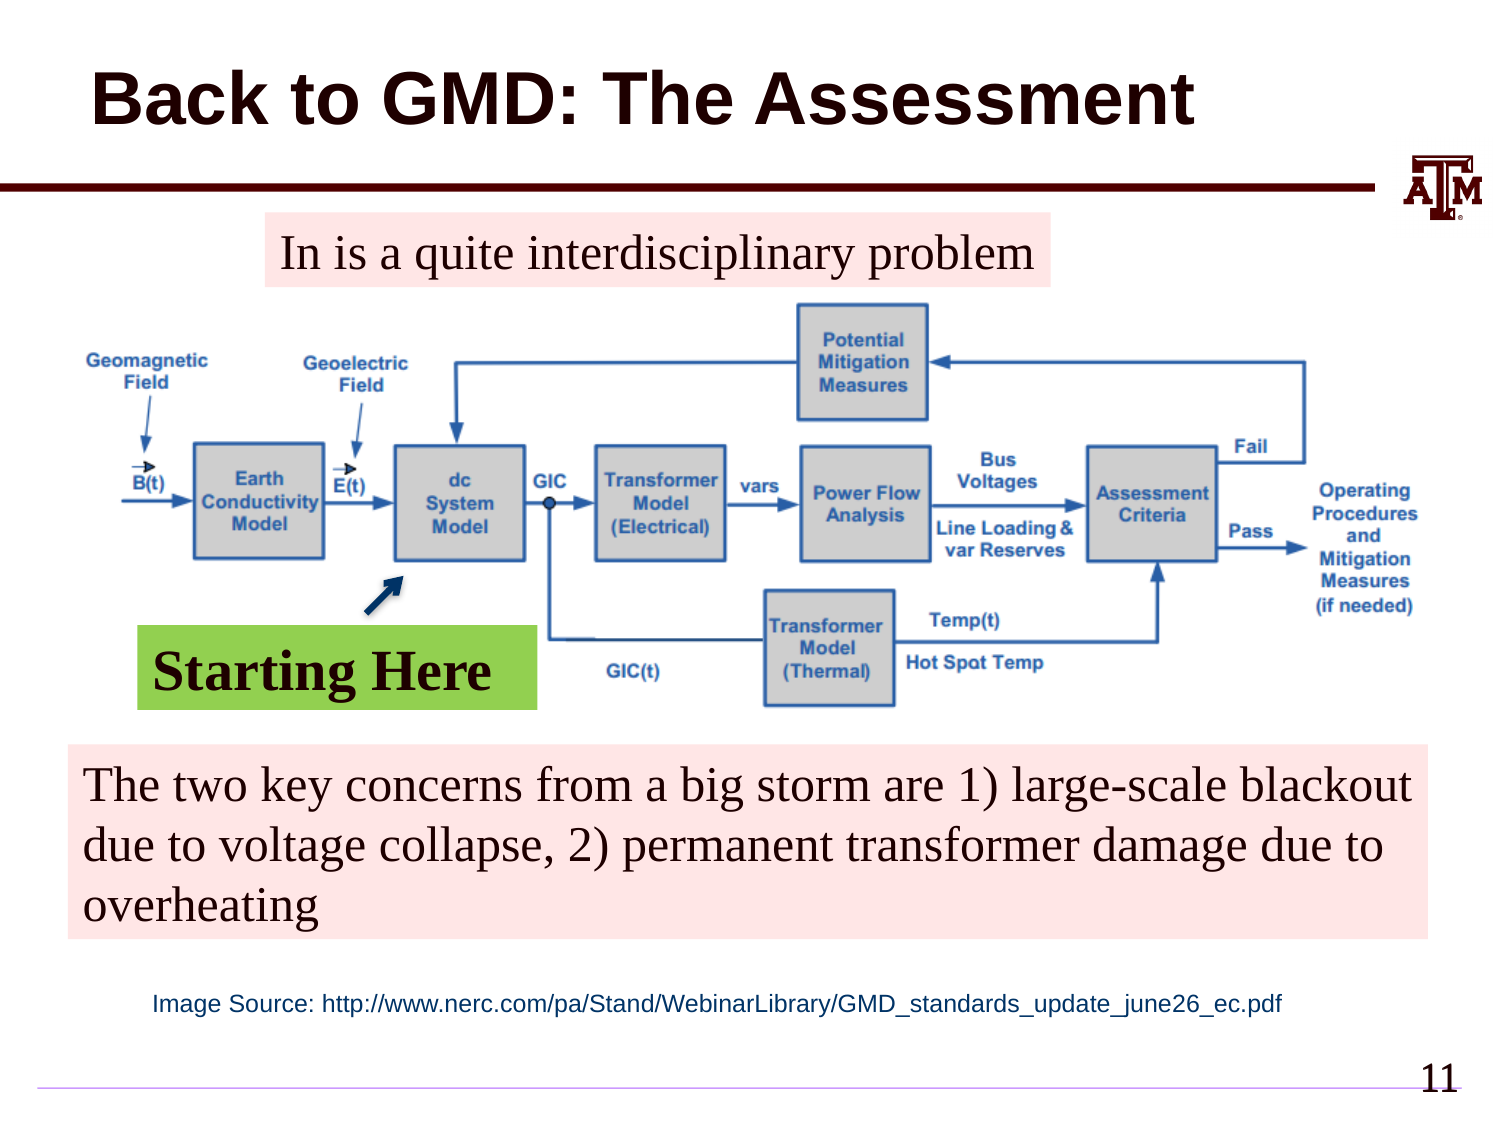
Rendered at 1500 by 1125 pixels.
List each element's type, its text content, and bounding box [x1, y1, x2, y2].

picture [1392, 137, 1493, 238]
picture [78, 262, 1429, 745]
text_box 10 [1162, 1037, 1475, 1113]
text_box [365, 575, 404, 614]
title Back to GMD: The Assessment [74, 12, 1388, 188]
text_box In is a quite interdisciplinary problem [264, 212, 1051, 260]
text_box Image Source: http://www.nerc.com/pa/Stand/WebinarLibrary/GMD_standards_update_june26_ec.pdf [137, 979, 1325, 1025]
text_box The two key concerns from a big storm are 1) large-scale blackout due to voltage collapse, 2) permanent transformer damage due to overheating [67, 744, 1428, 940]
